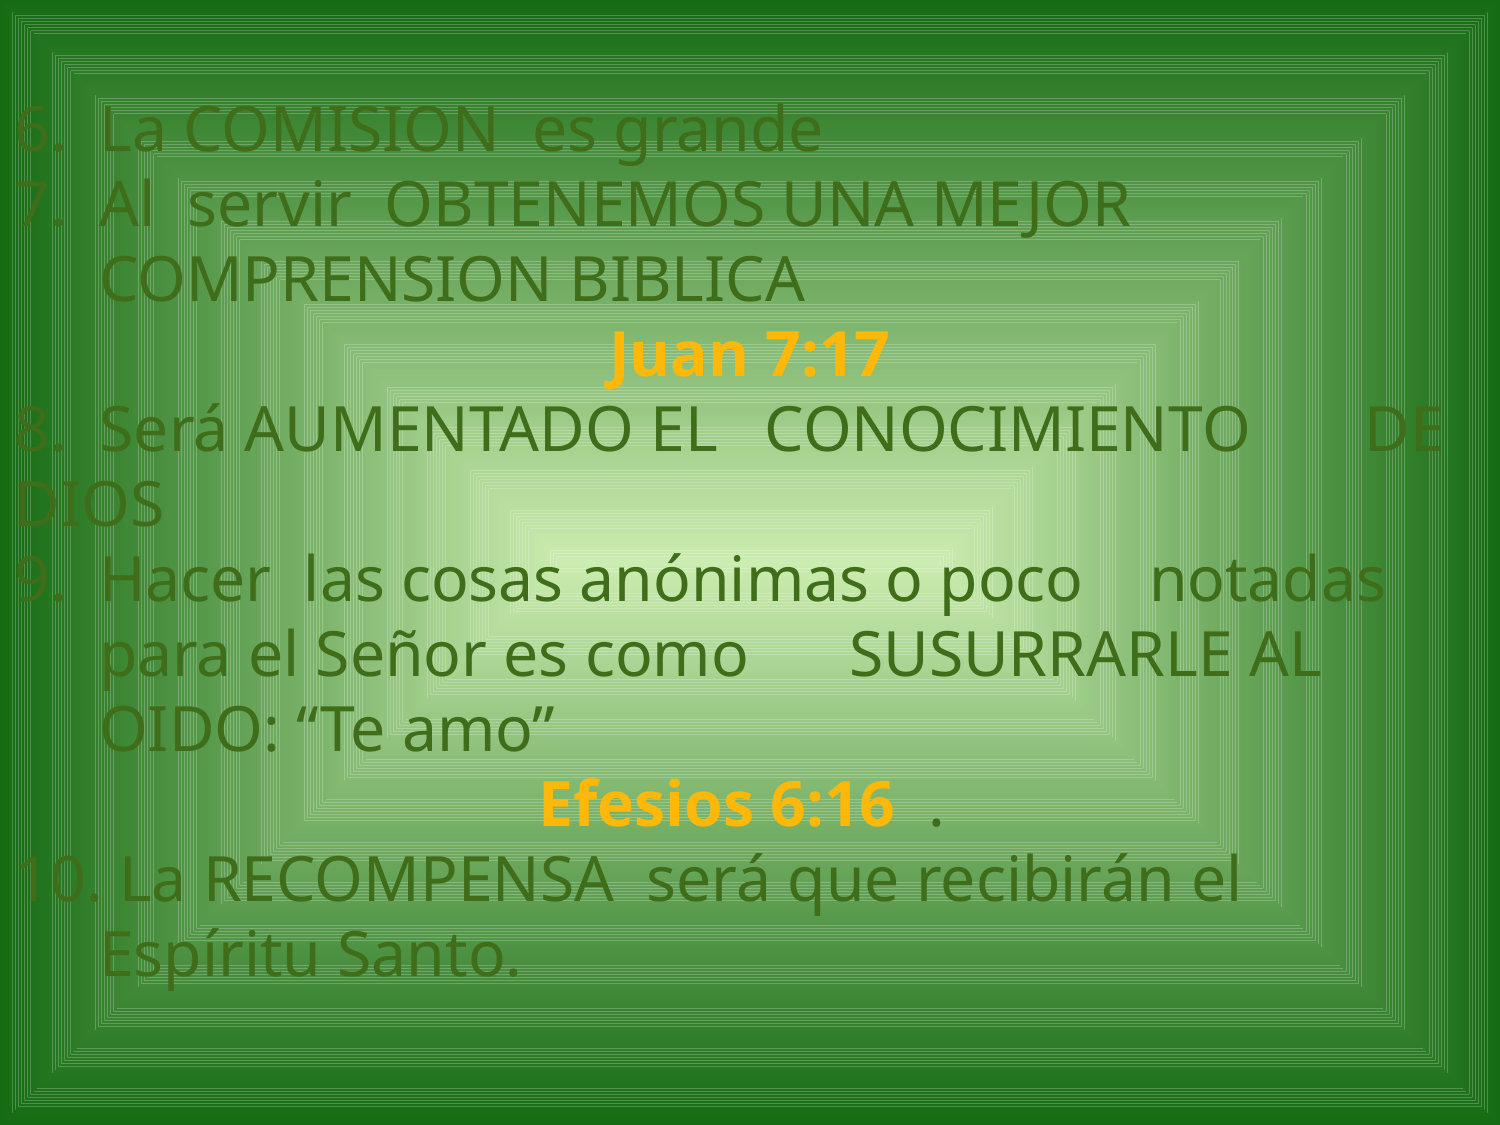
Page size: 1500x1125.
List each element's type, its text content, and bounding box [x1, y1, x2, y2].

text_box 6. La COMISION es grande Al servir OBTENEMOS UNA MEJOR COMPRENSION BIBLICA Juan 7:17 8. Será AUMENTADO EL CONOCIMIENTO DE DIOS Hacer las cosas anónimas o poco notadas para el Señor es como SUSURRARLE AL OIDO: “Te amo” Efesios 6:16 . 10. La RECOMPENSA será que recibirán el Espíritu Santo. [0, 81, 1500, 996]
